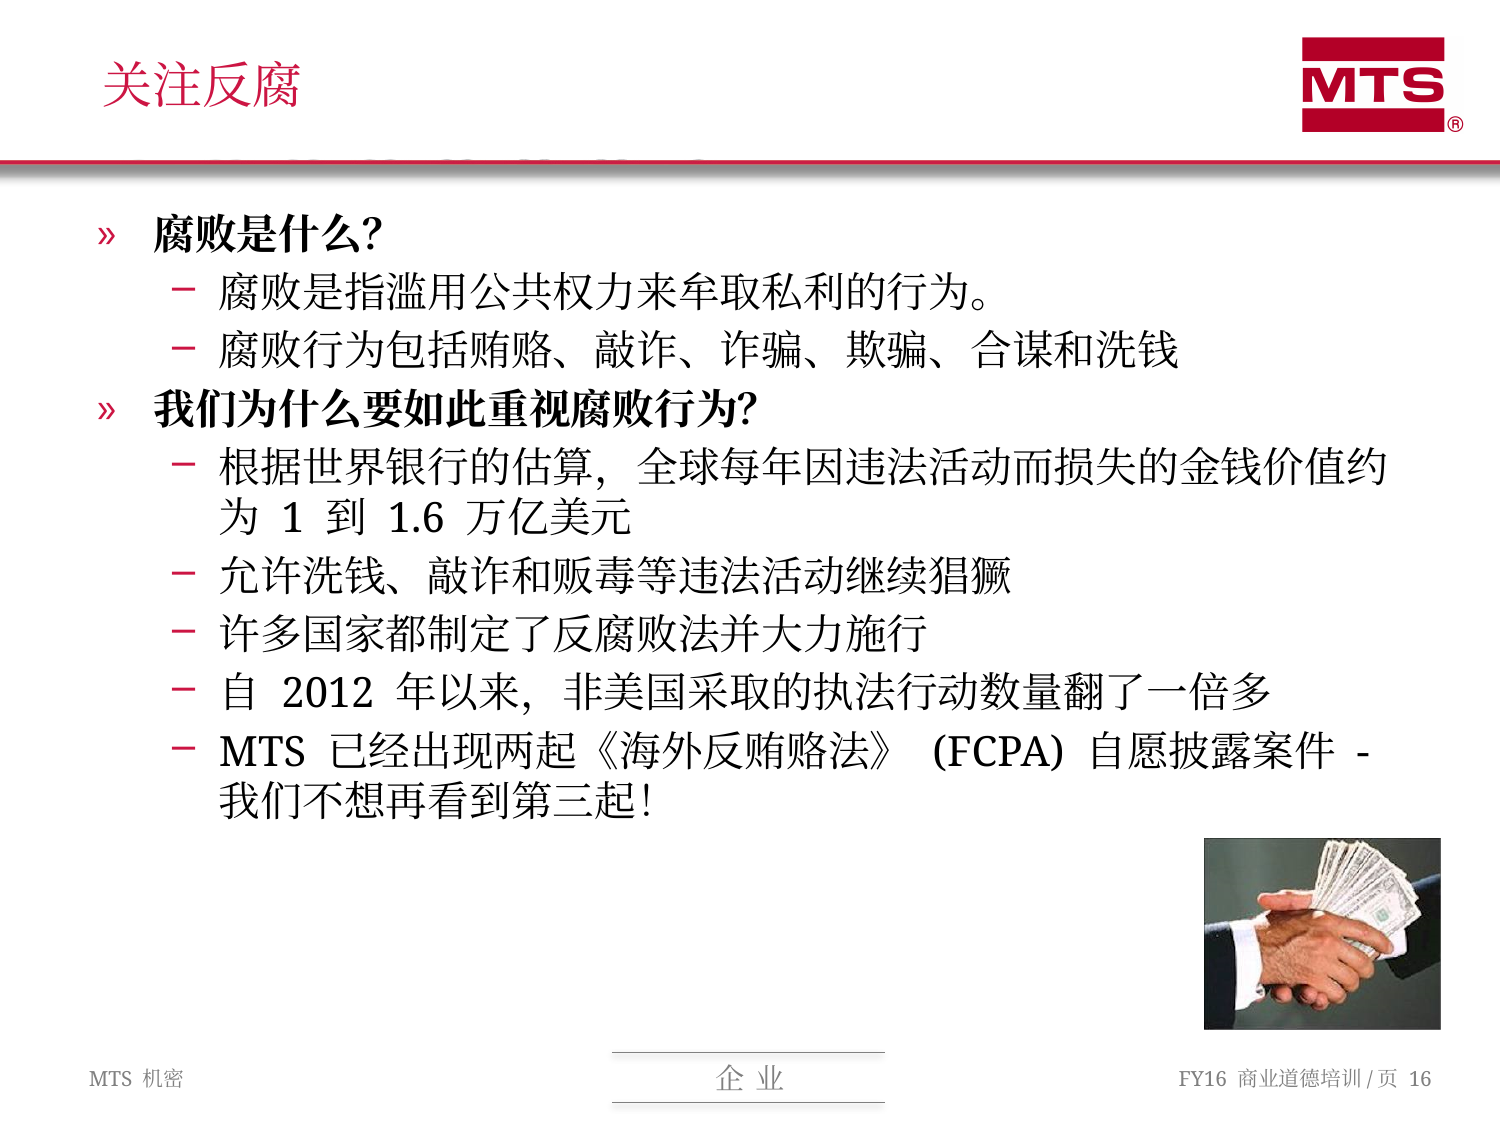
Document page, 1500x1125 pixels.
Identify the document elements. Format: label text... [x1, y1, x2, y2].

picture [1301, 36, 1464, 134]
title 关注反腐 [87, 12, 1206, 155]
list 腐败是什么？ 腐败是指滥用公共权力来牟取私利的行为。 腐败行为包括贿赂、敲诈、诈骗、欺骗、合谋和洗钱 我们为什么要如此重视腐败行为？ 根据世界银行的估算，全球每年因违法活动而损失的金钱价值约为 1 到 1.6 万亿美元 允许洗钱、敲诈和贩毒等违法活动继续猖獗 许多国家都制定了反腐败法并大力施行 自 2012 年以来，非美国采取的执法行动数量翻了一倍多 MTS 已经出现两起《海外反贿赂法》 (FCPA) 自愿披露案件 - 我们不想再看到第三起！ [82, 200, 1438, 1013]
picture [0, 159, 1500, 188]
picture [1204, 837, 1441, 1030]
